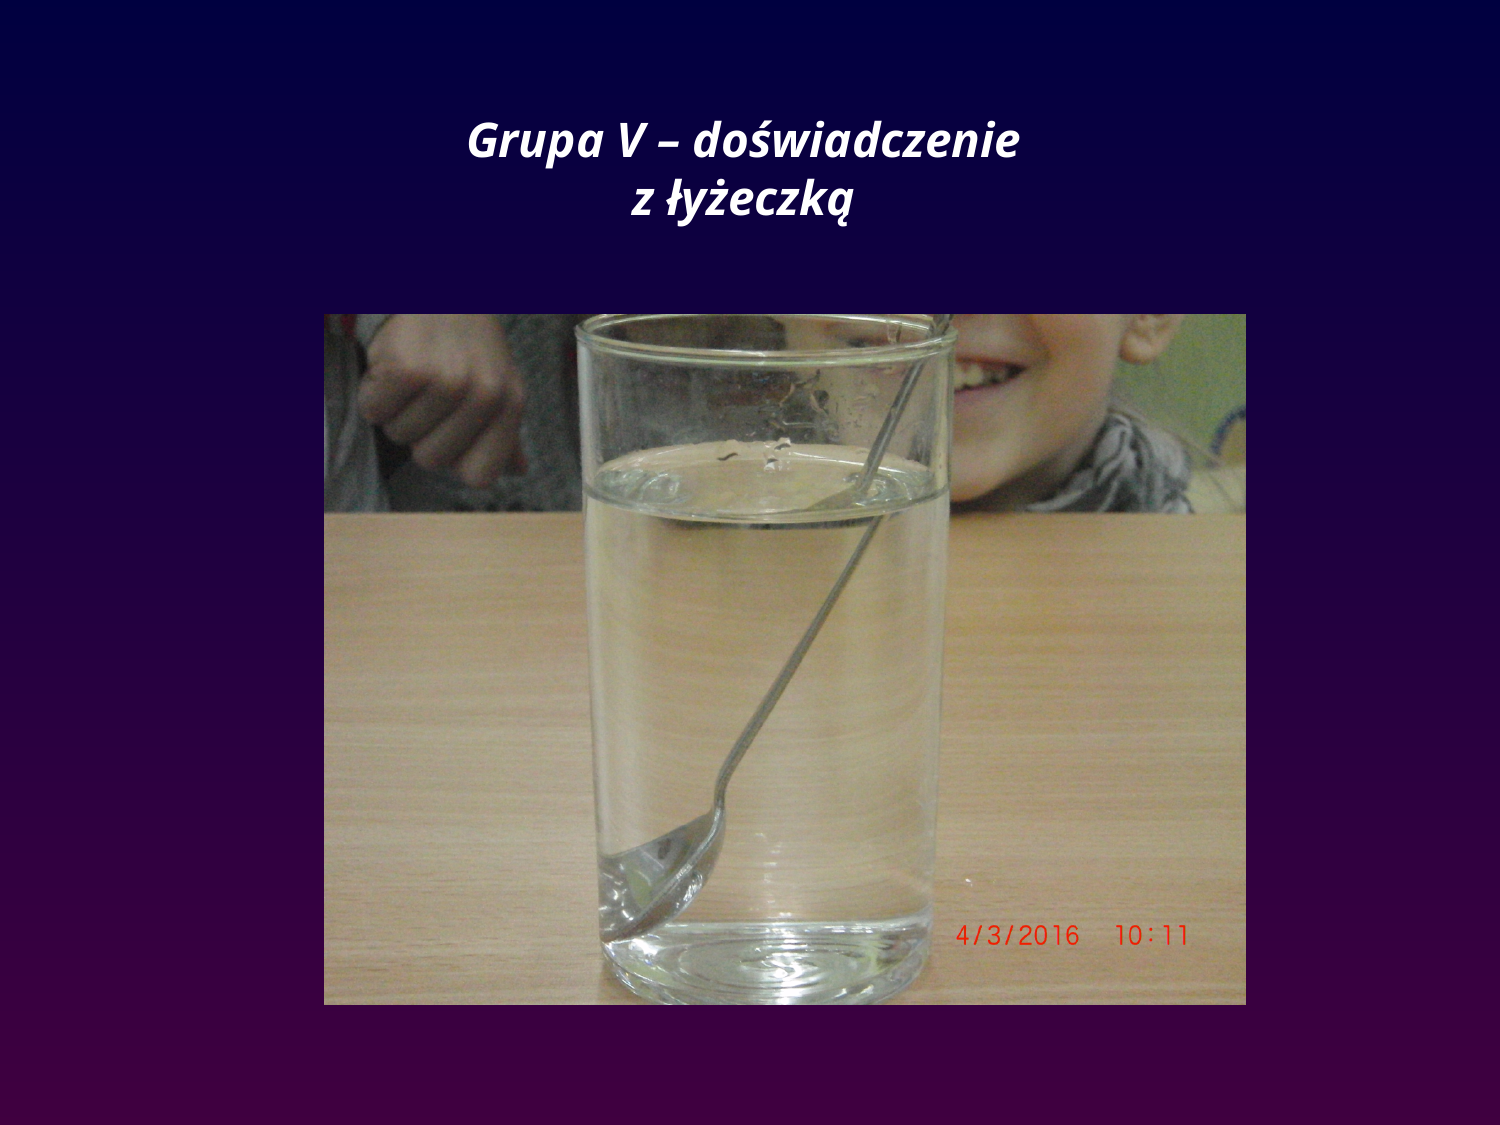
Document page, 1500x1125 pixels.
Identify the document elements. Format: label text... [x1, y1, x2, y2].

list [324, 314, 1246, 1006]
title Grupa V – doświadczenie z łyżeczką [75, 45, 1425, 233]
